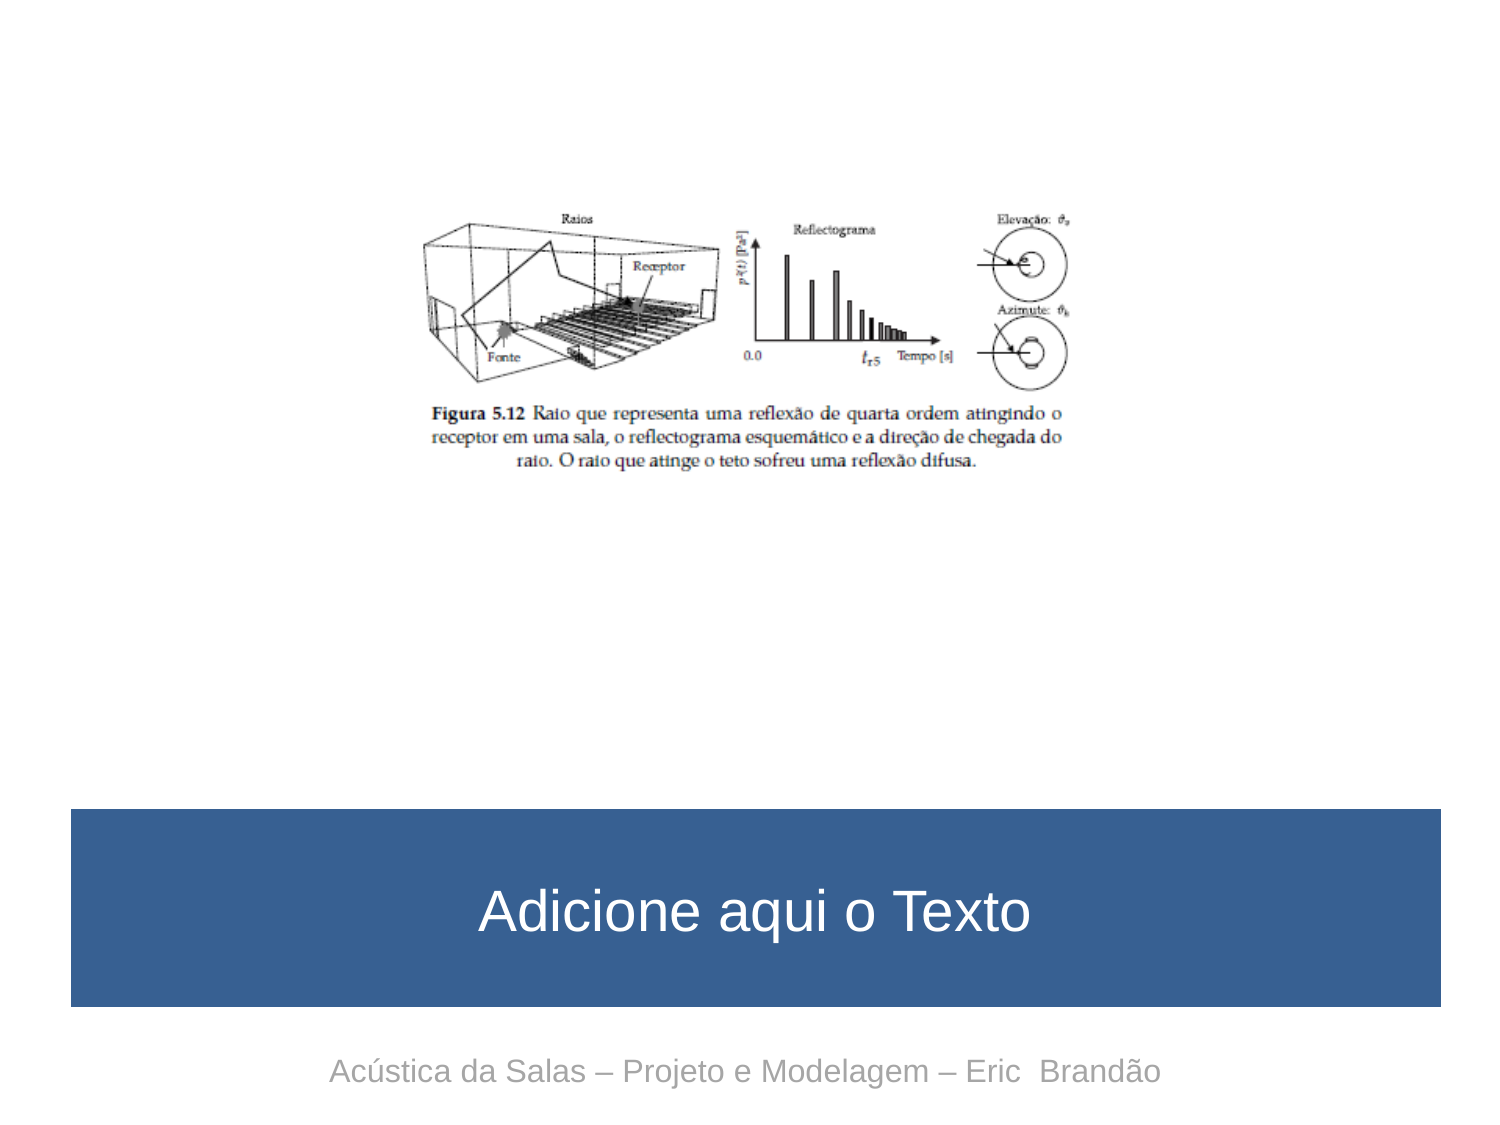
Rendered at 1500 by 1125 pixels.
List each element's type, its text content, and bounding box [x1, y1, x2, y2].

picture [371, 172, 1115, 481]
footer Acústica da Salas – Projeto e Modelagem – Eric Brandão [0, 1042, 1500, 1103]
text_box Adicione aqui o Texto [70, 808, 1442, 1008]
